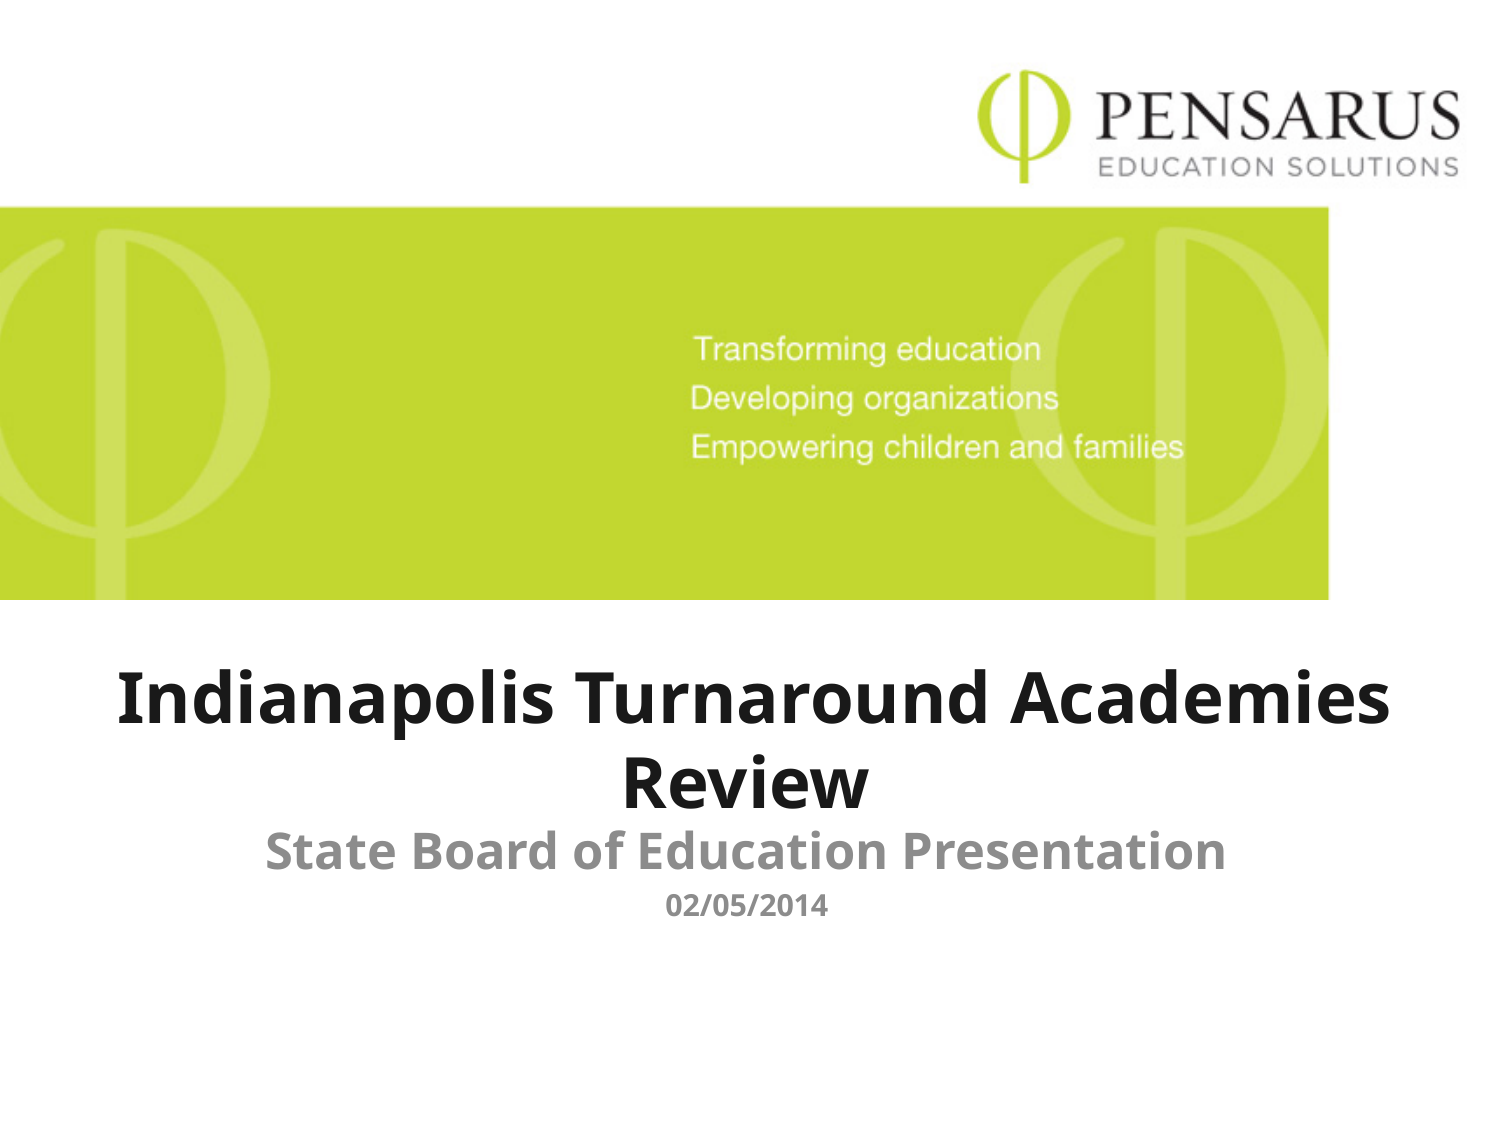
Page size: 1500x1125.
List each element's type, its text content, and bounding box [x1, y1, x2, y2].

subtitle State Board of Education Presentation 02/05/2014 [221, 811, 1272, 983]
title Indianapolis Turnaround Academies Review [81, 662, 1429, 813]
picture [0, 49, 1486, 600]
